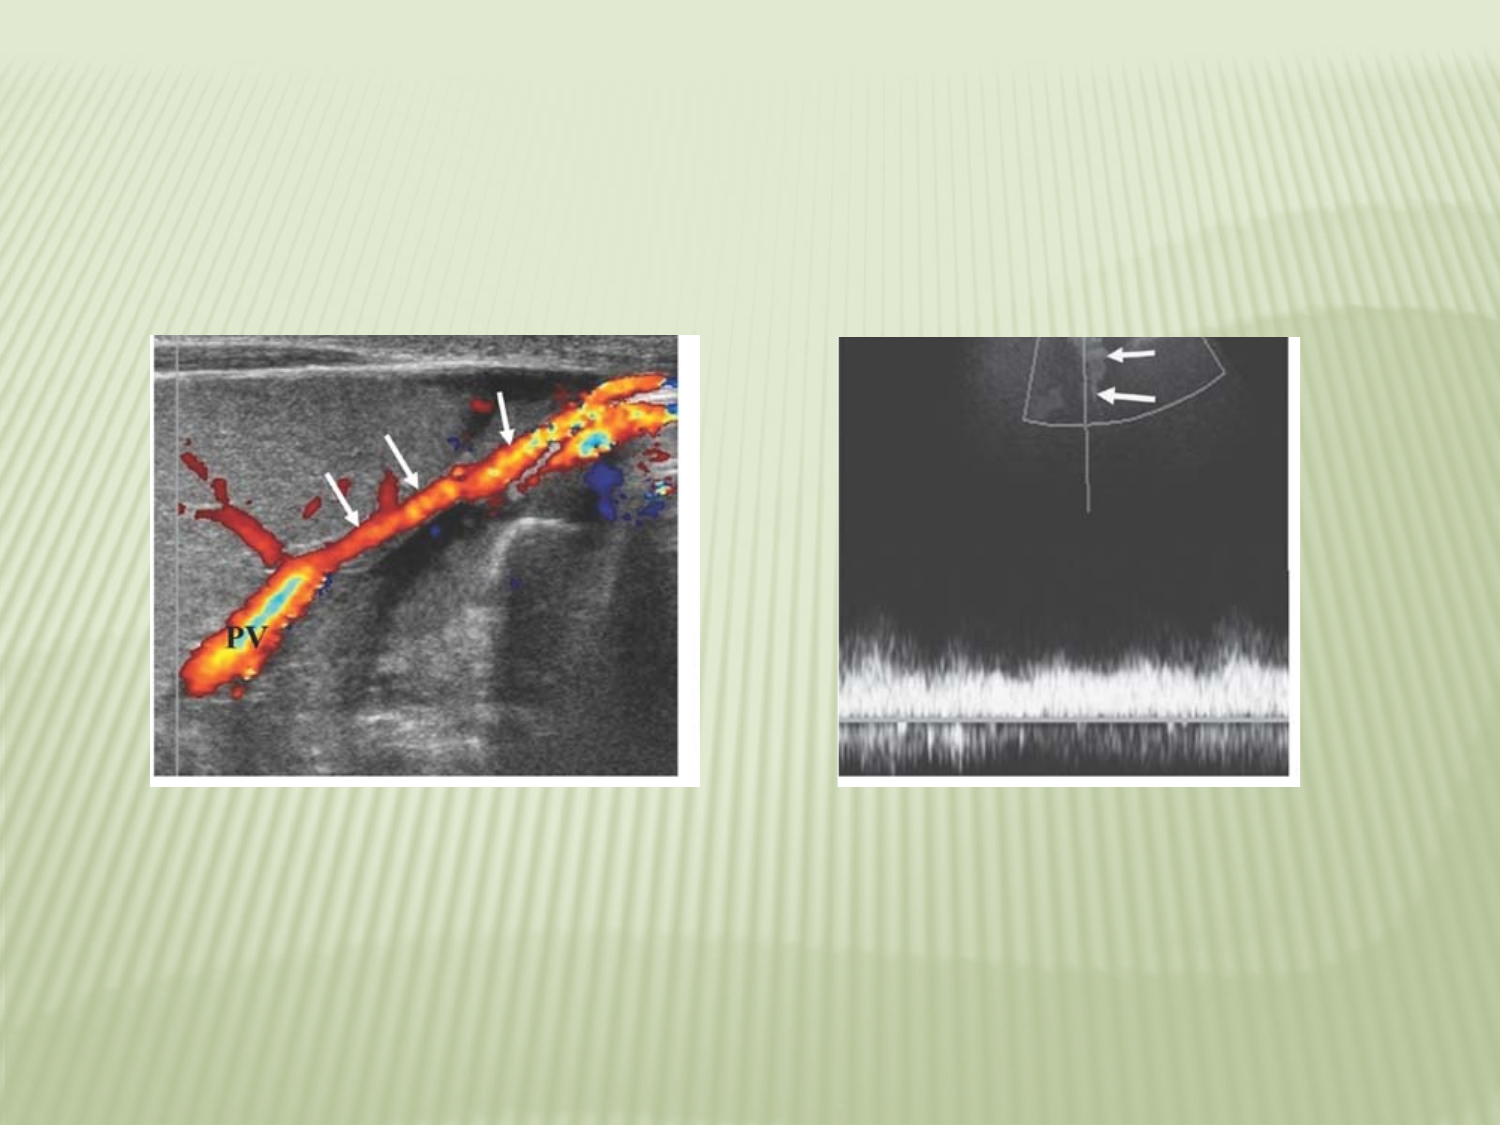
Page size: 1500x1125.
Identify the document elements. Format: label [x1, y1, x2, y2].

picture [149, 335, 701, 787]
picture [837, 337, 1301, 787]
